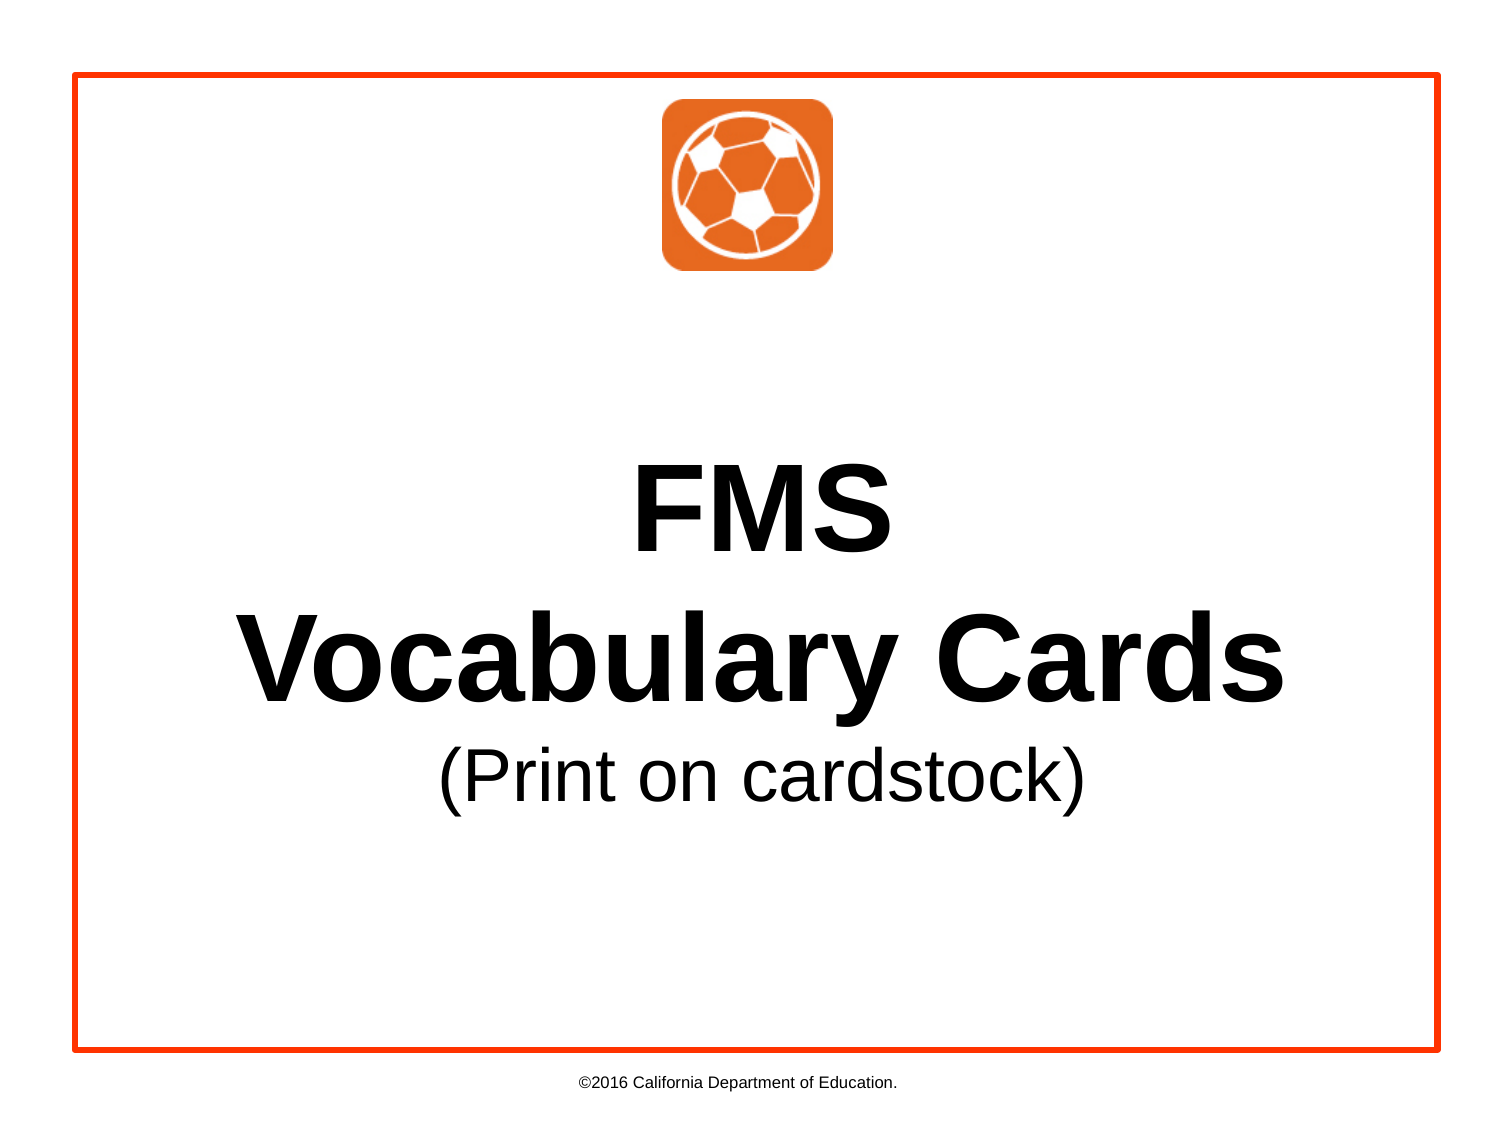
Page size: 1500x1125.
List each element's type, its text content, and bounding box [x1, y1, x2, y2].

text_box FMS Vocabulary Cards (Print on cardstock) [99, 419, 1425, 825]
picture [662, 99, 833, 271]
